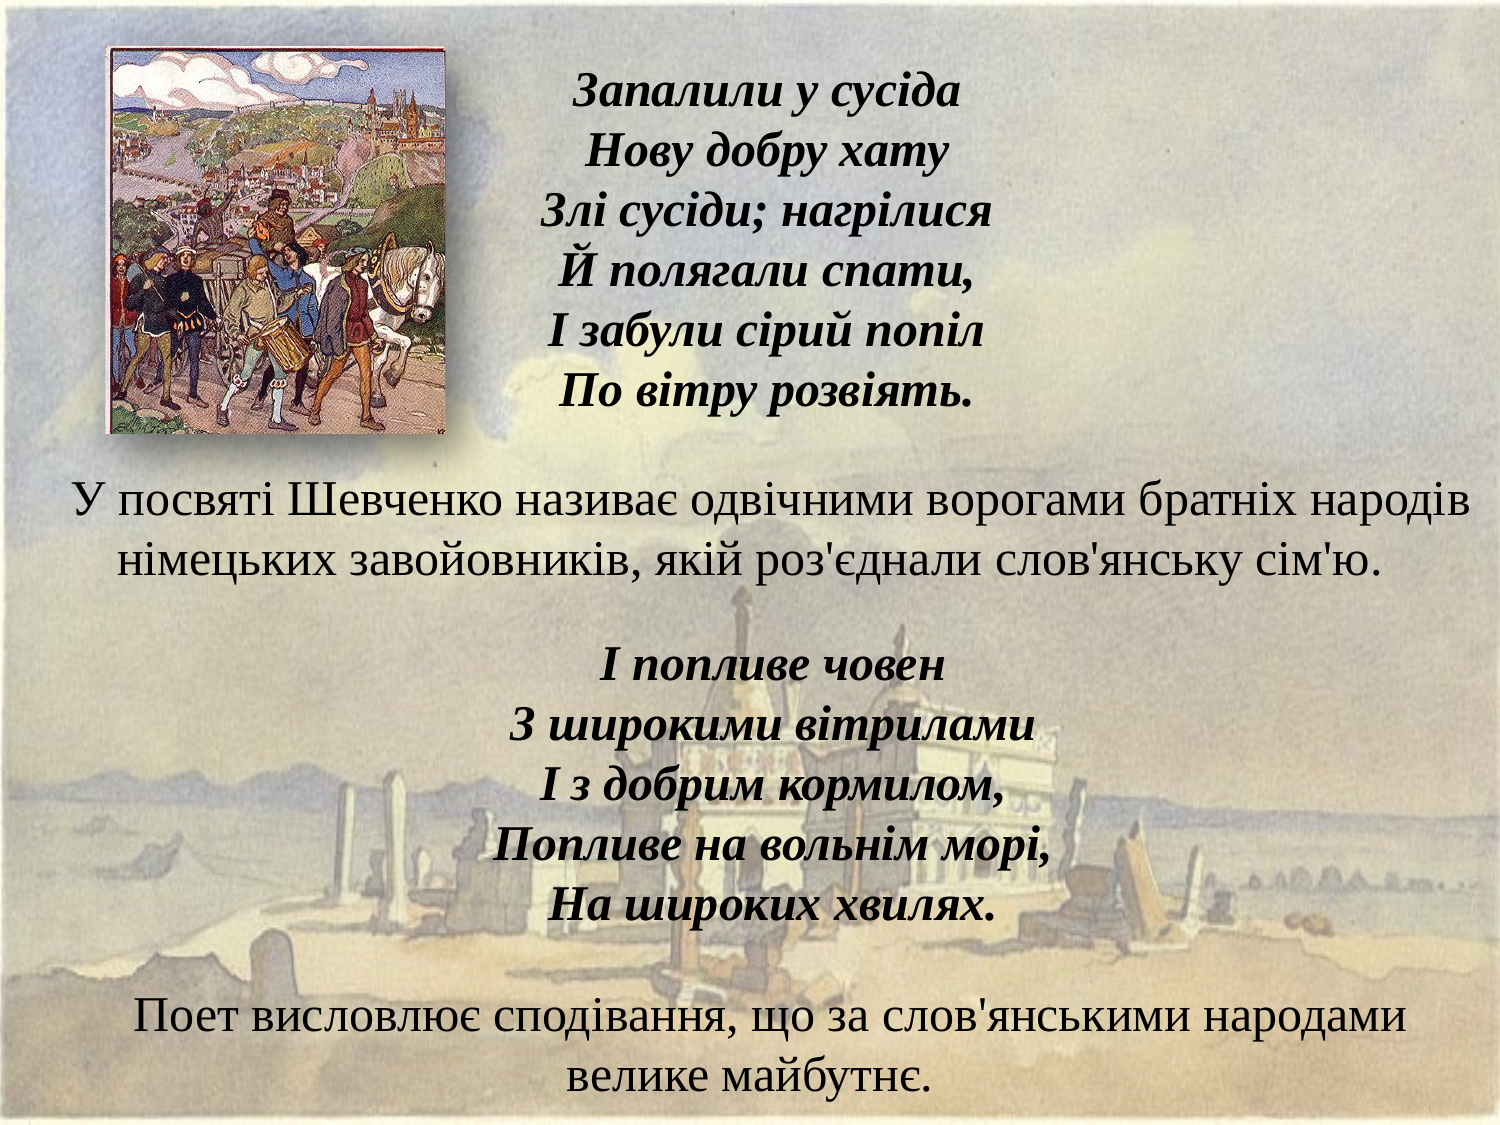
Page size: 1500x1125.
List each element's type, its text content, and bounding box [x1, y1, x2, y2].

text_box І попливе човен З широкими вітрилами І з добрим кормилом, Попливе на вольнім морі, На широких хвилях. [410, 622, 1137, 938]
text_box Запалили у сусіда Нову добру хату Злі сусіди; нагрілися Й полягали спати, І забули сірий попіл По вітру розвіять. [468, 48, 1067, 424]
text_box Поет висловлює сподівання, що за слов'янськими народами велике майбутнє. [0, 973, 1500, 1125]
picture [105, 46, 446, 434]
text_box У посвяті Шевченко називає одвічними ворогами братніх народів німецьких завойовників, якій роз'єднали слов'янську сім'ю. [0, 457, 1500, 593]
